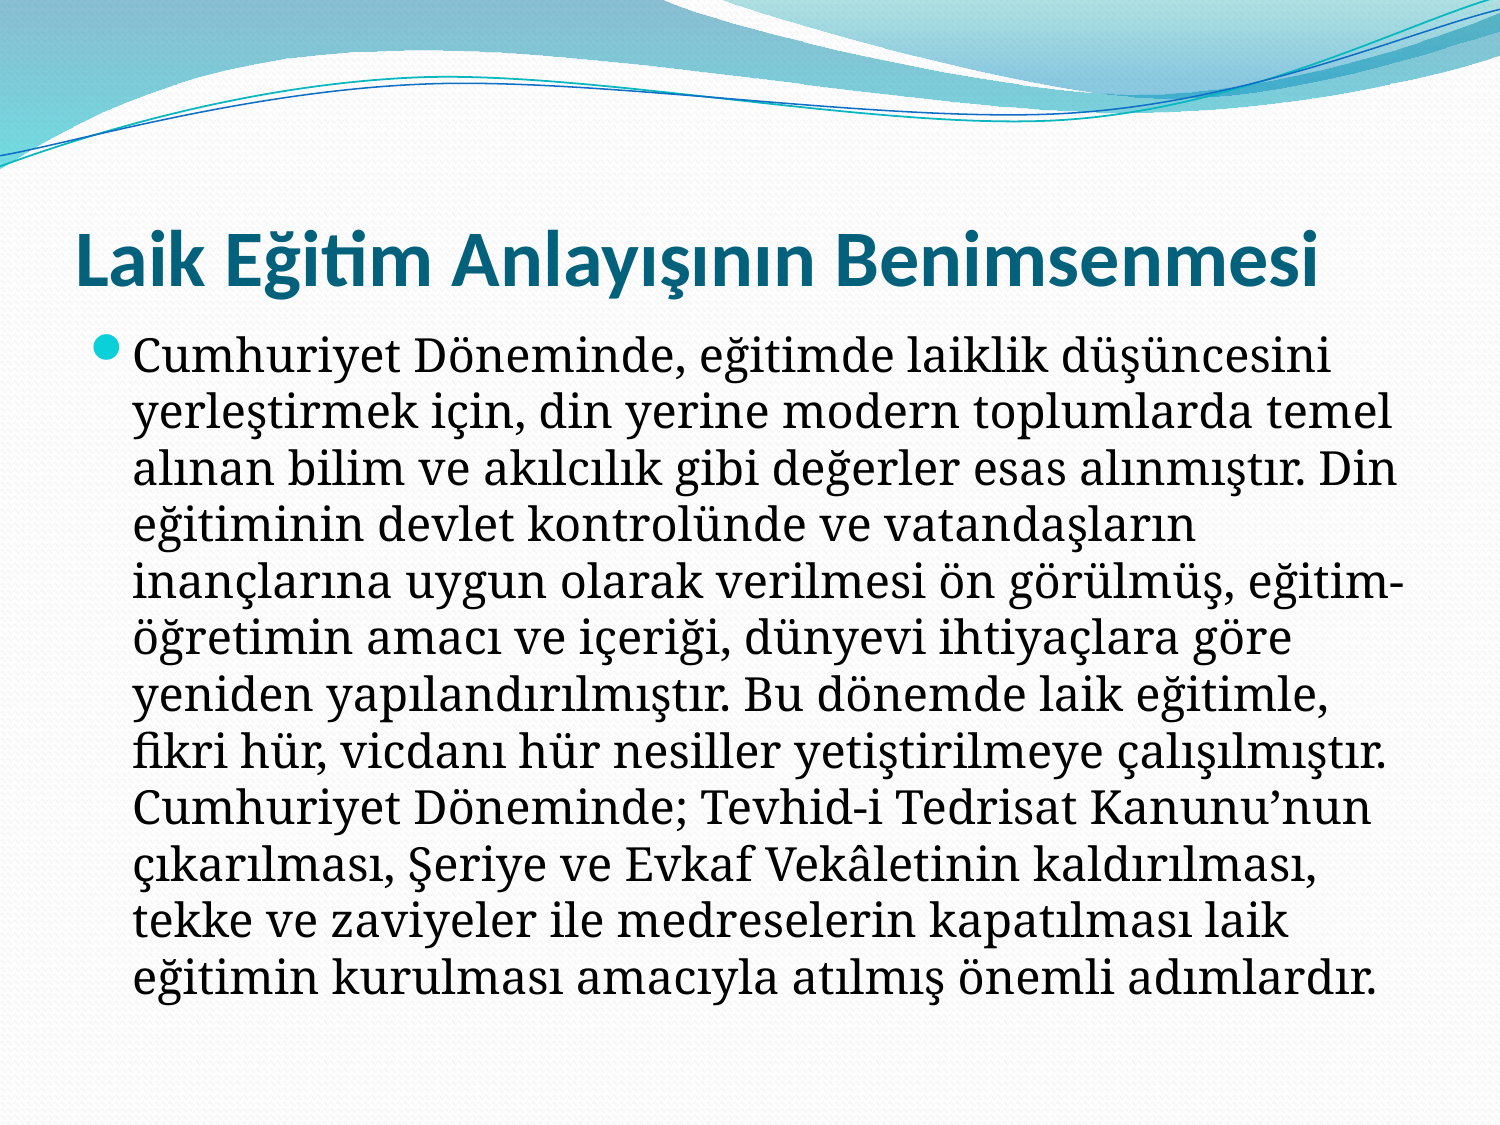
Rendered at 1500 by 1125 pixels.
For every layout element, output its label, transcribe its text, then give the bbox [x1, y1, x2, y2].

title Laik Eğitim Anlayışının Benimsenmesi [75, 115, 1425, 303]
list Cumhuriyet Döneminde, eğitimde laiklik düşüncesini yerleştirmek için, din yerine modern toplumlarda temel alınan bilim ve akılcılık gibi değerler esas alınmıştır. Din eğitiminin devlet kontrolünde ve vatandaşların inançlarına uygun olarak verilmesi ön görülmüş, eğitim-öğretimin amacı ve içeriği, dünyevi ihtiyaçlara göre yeniden yapılandırılmıştır. Bu dönemde laik eğitimle, fikri hür, vicdanı hür nesiller yetiştirilmeye çalışılmıştır. Cumhuriyet Döneminde; Tevhid-i Tedrisat Kanunu’nun çıkarılması, Şeriye ve Evkaf Vekâletinin kaldırılması, tekke ve zaviyeler ile medreselerin kapatılması laik eğitimin kurulması amacıyla atılmış önemli adımlardır. [75, 317, 1425, 1038]
